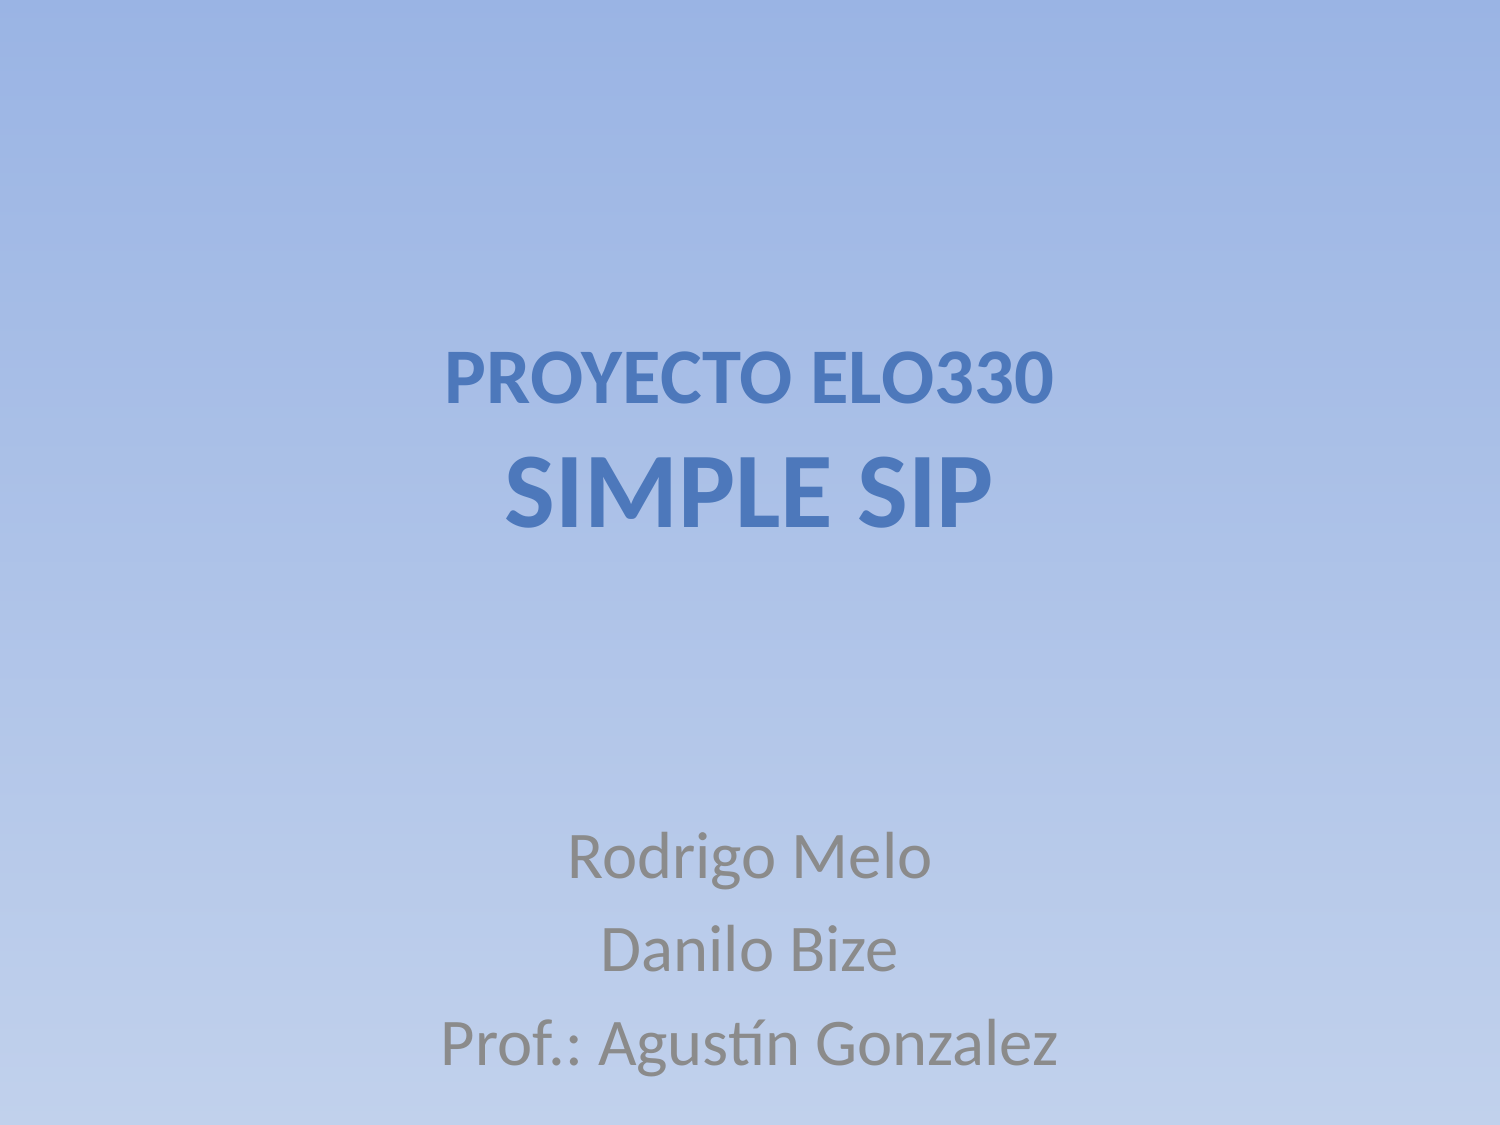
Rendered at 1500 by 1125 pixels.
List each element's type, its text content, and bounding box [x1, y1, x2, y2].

title Proyecto elo330 Simple SIP [112, 316, 1388, 558]
subtitle Rodrigo Melo Danilo Bize Prof.: Agustín Gonzalez [225, 804, 1275, 1092]
